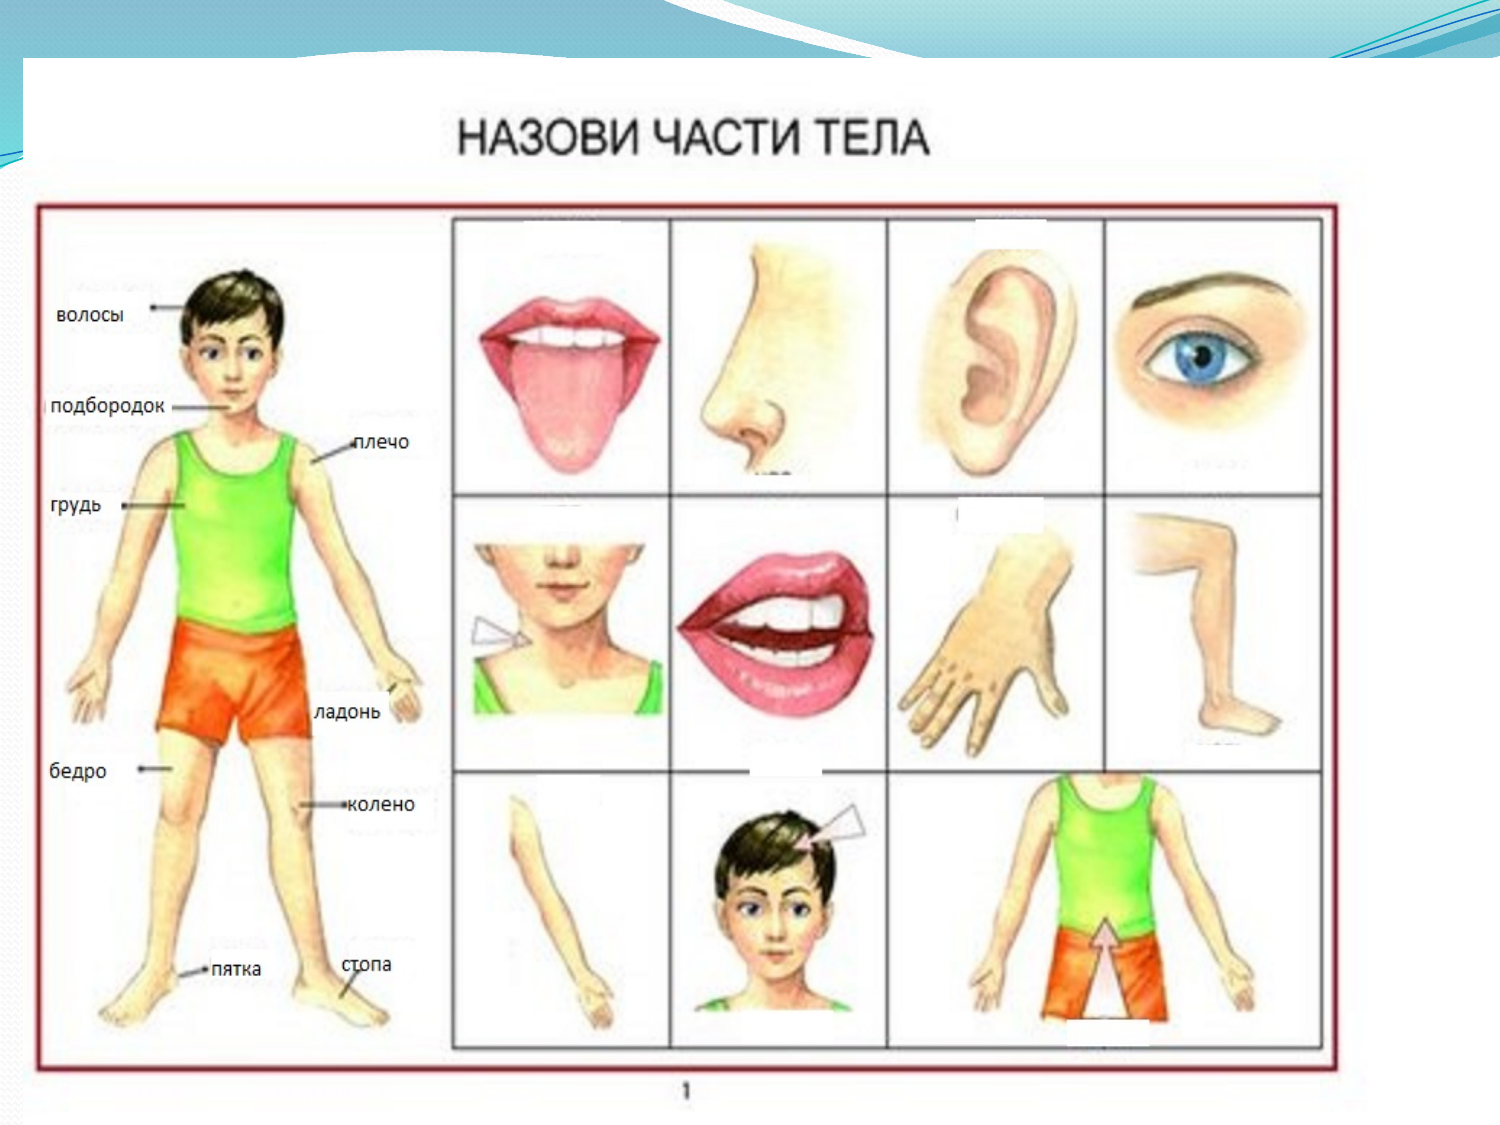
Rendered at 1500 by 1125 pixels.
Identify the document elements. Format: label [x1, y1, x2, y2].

list [23, 58, 1500, 1125]
